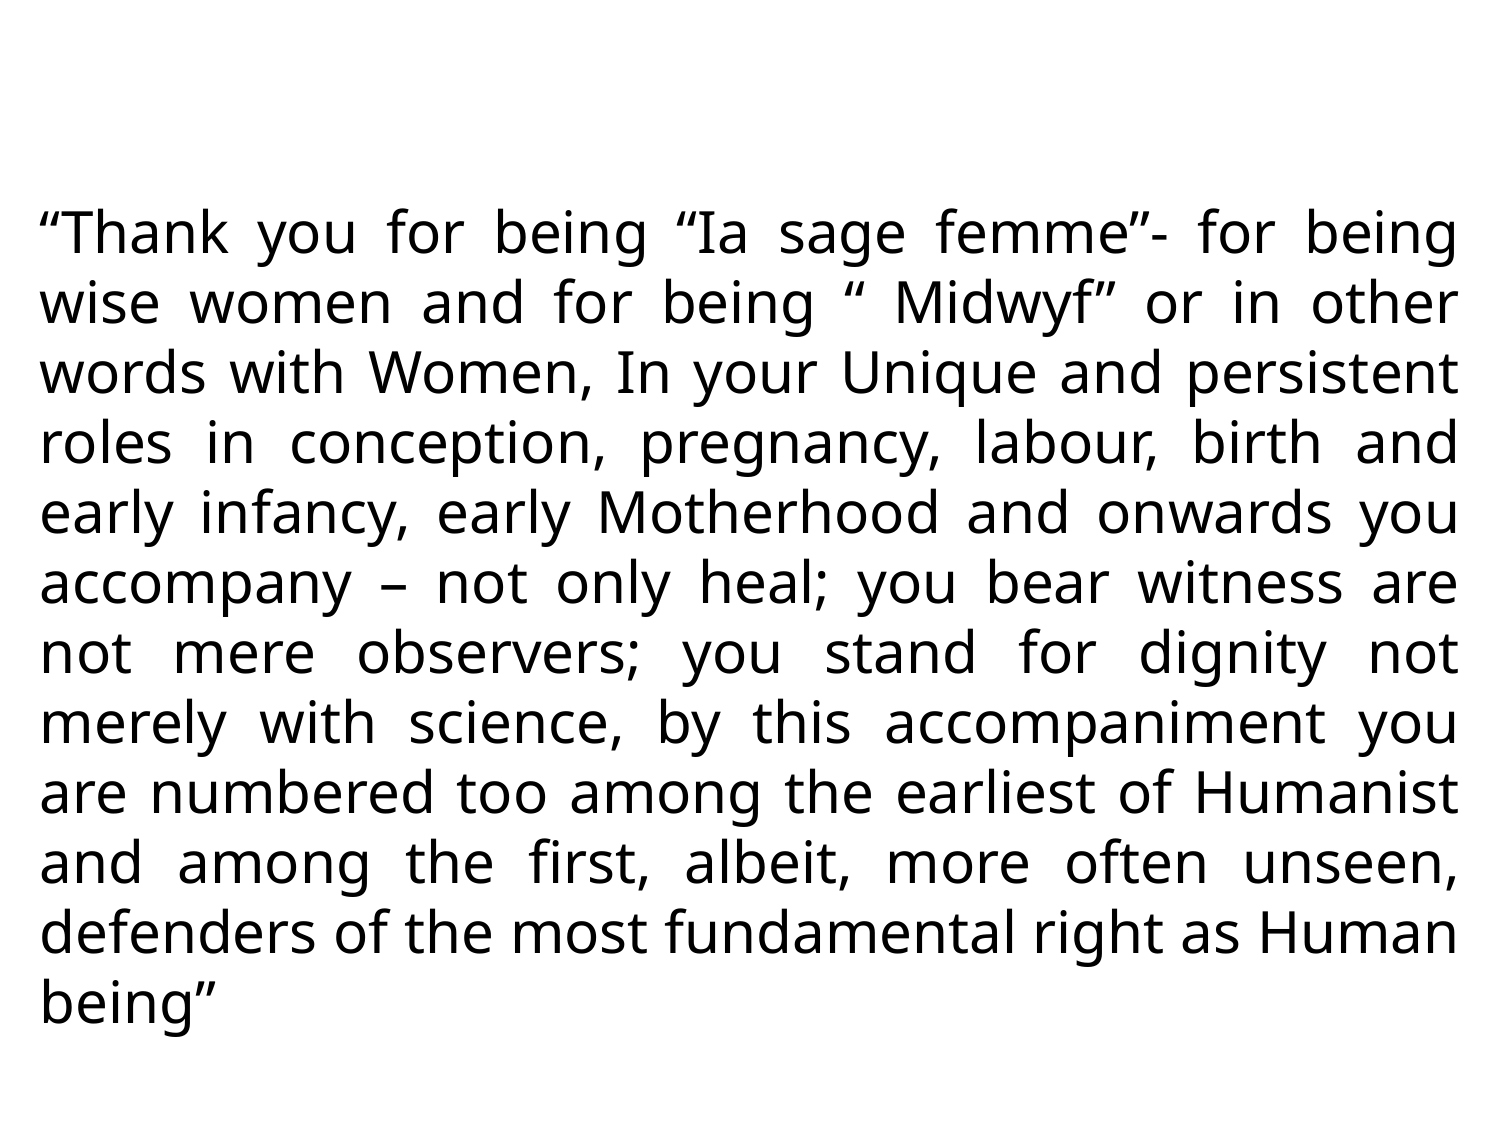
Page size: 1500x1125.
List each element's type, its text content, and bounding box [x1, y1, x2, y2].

list “Thank you for being “Ia sage femme”- for being wise women and for being “ Midwyf” or in other words with Women, In your Unique and persistent roles in conception, pregnancy, labour, birth and early infancy, early Motherhood and onwards you accompany – not only heal; you bear witness are not mere observers; you stand for dignity not merely with science, by this accompaniment you are numbered too among the earliest of Humanist and among the first, albeit, more often unseen, defenders of the most fundamental right as Human being” [24, 187, 1475, 913]
